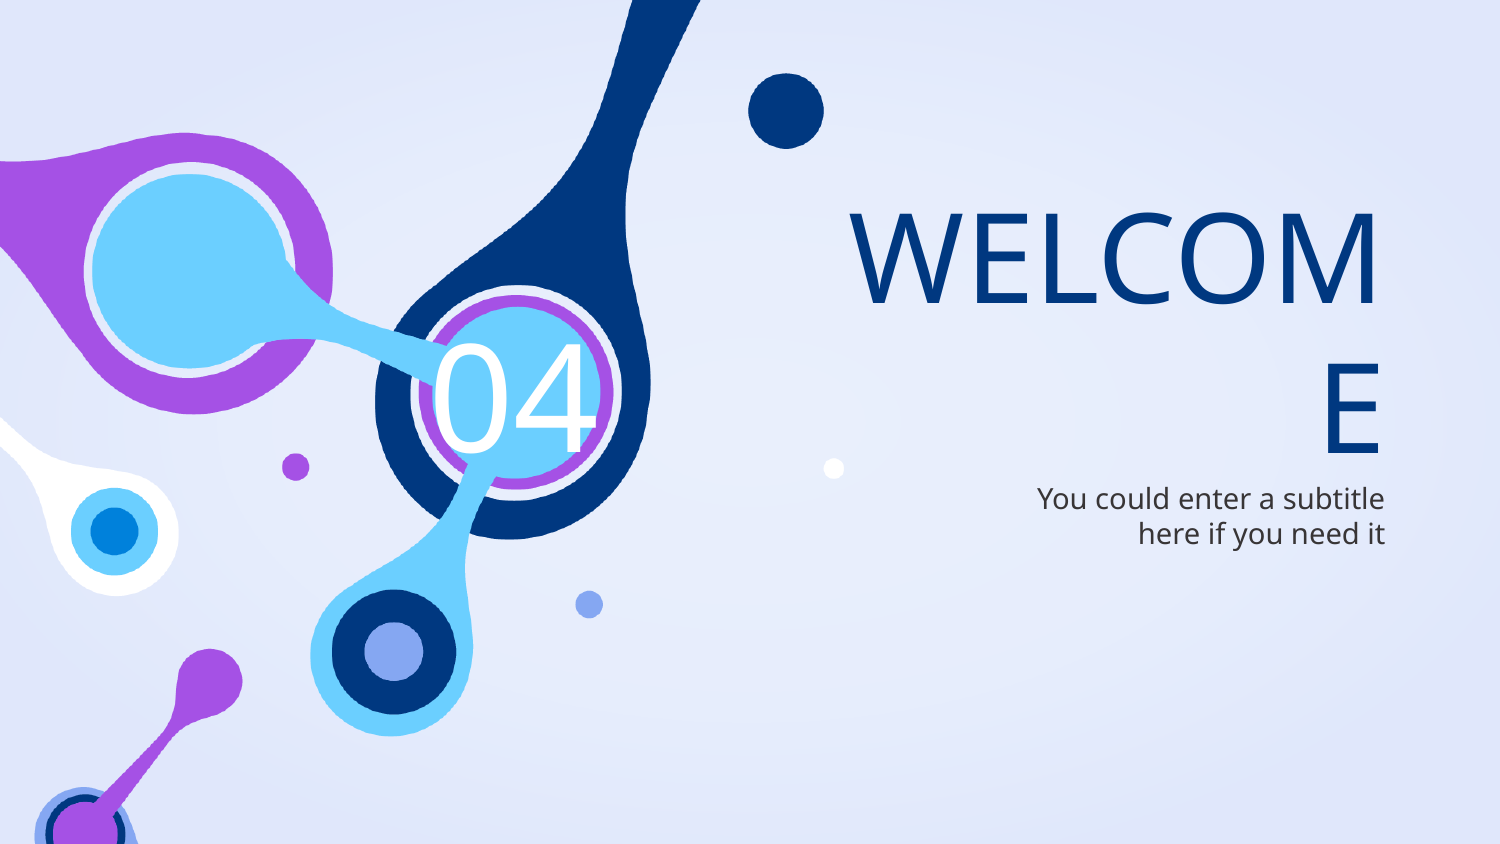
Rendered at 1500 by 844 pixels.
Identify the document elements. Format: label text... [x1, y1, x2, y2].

picture [0, 0, 1500, 844]
title WELCOME [795, 418, 1401, 494]
subtitle You could enter a subtitle here if you need it [980, 465, 1401, 561]
title 04 [350, 345, 679, 441]
